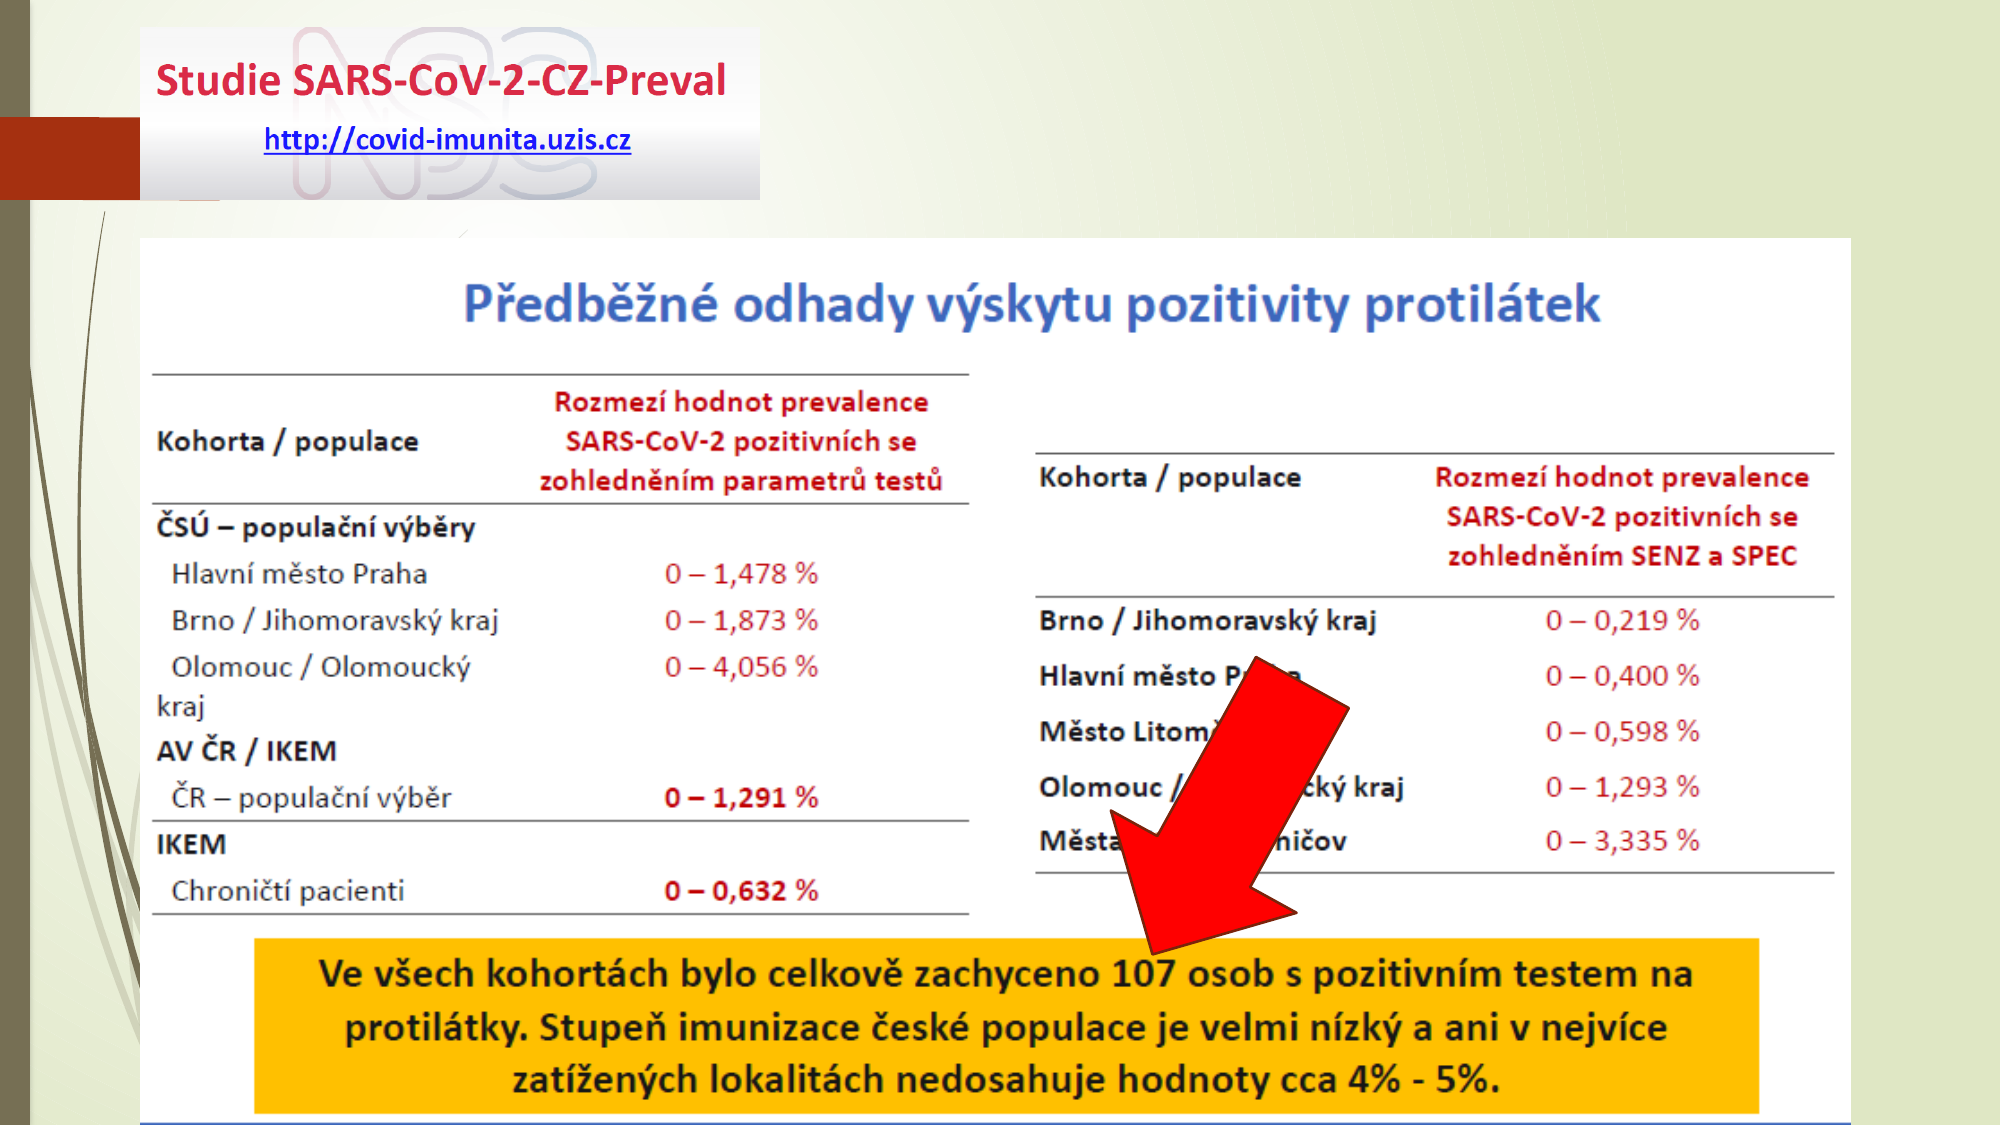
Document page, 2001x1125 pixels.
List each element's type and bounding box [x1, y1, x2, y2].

picture [140, 27, 761, 200]
picture [140, 238, 1851, 1125]
